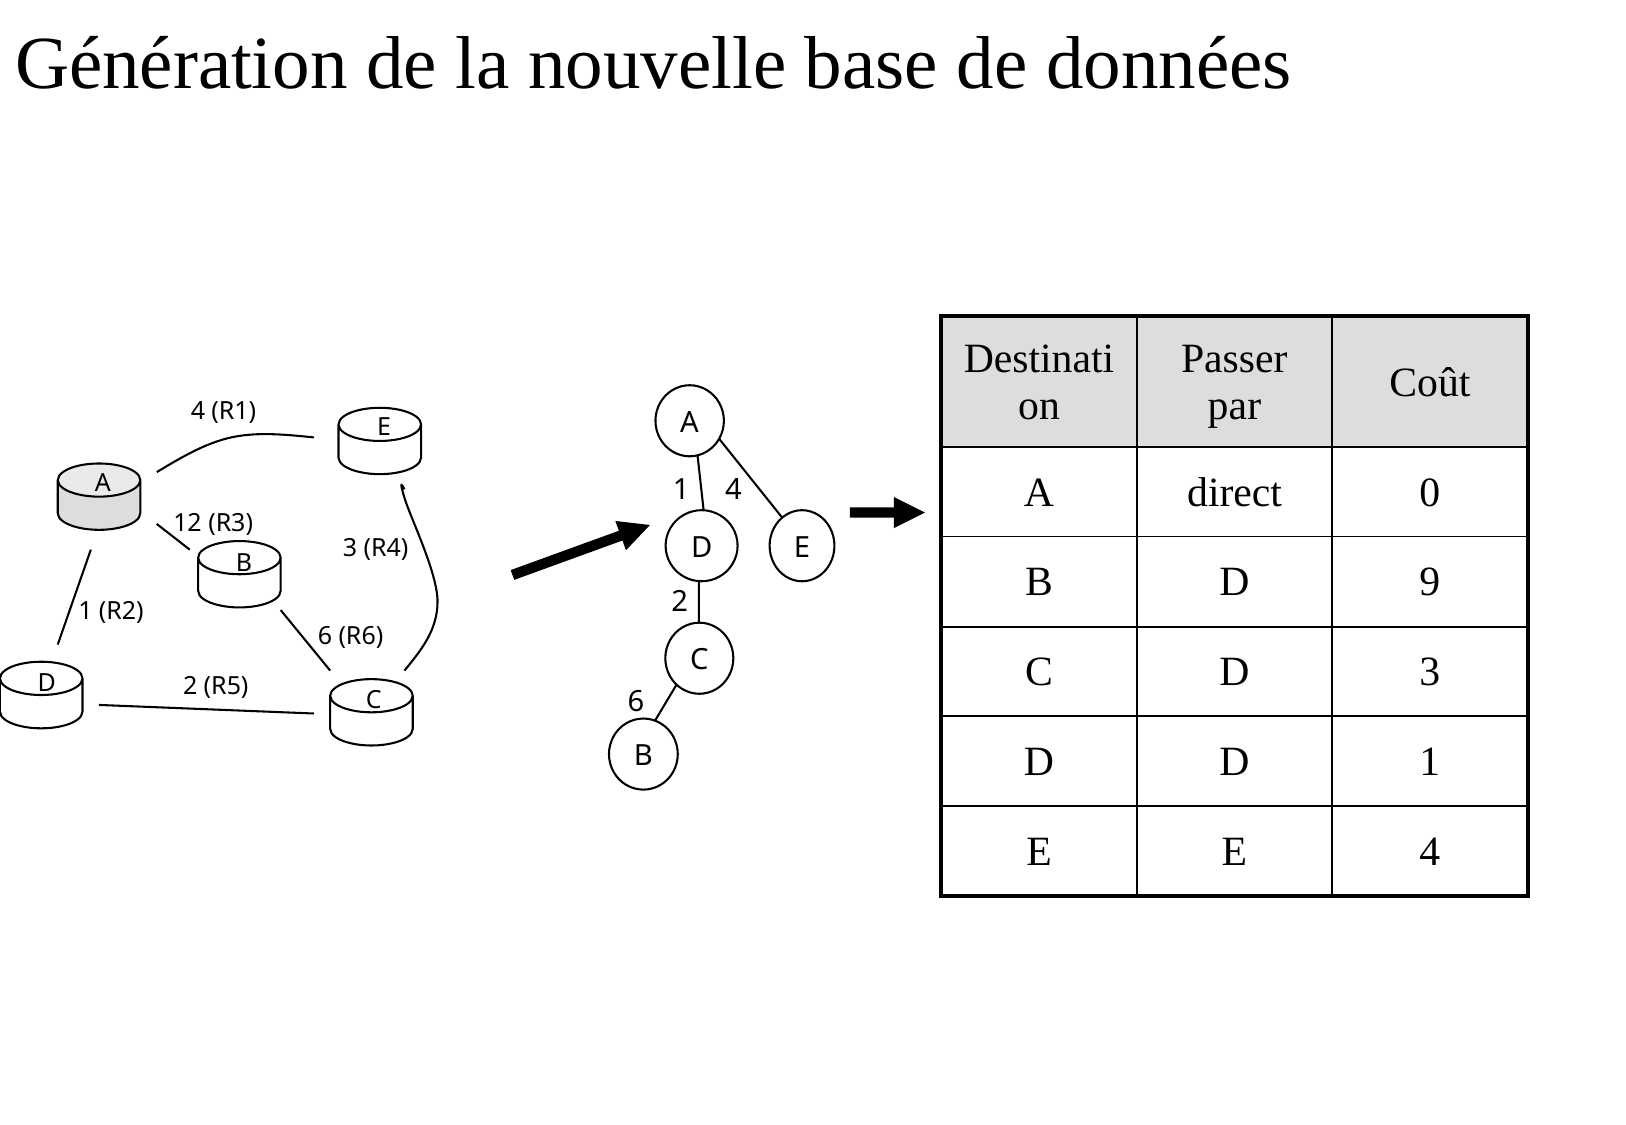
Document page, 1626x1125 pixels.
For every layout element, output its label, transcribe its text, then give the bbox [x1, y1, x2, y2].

table_cell B [943, 537, 1136, 626]
table_cell 3 [1333, 628, 1526, 715]
table_cell E [1138, 807, 1331, 894]
table_cell 1 [1333, 717, 1526, 805]
table_cell C [943, 628, 1136, 715]
table_cell D [1138, 717, 1331, 805]
table_cell E [943, 807, 1136, 894]
table_header Coût [1333, 318, 1526, 446]
table_cell D [1138, 628, 1331, 715]
table_cell D [1138, 537, 1331, 626]
table_cell 0 [1333, 448, 1526, 536]
table_header Destination [943, 318, 1136, 446]
table_cell direct [1138, 448, 1331, 536]
table_header Passer par [1138, 318, 1331, 446]
table_cell A [943, 448, 1136, 536]
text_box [612, 387, 832, 788]
table_cell 9 [1333, 537, 1526, 626]
text_box [849, 506, 925, 519]
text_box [0, 386, 438, 746]
title Génération de la nouvelle base de données [0, 0, 1536, 117]
table_cell 4 [1333, 807, 1526, 894]
table_cell D [943, 717, 1136, 805]
